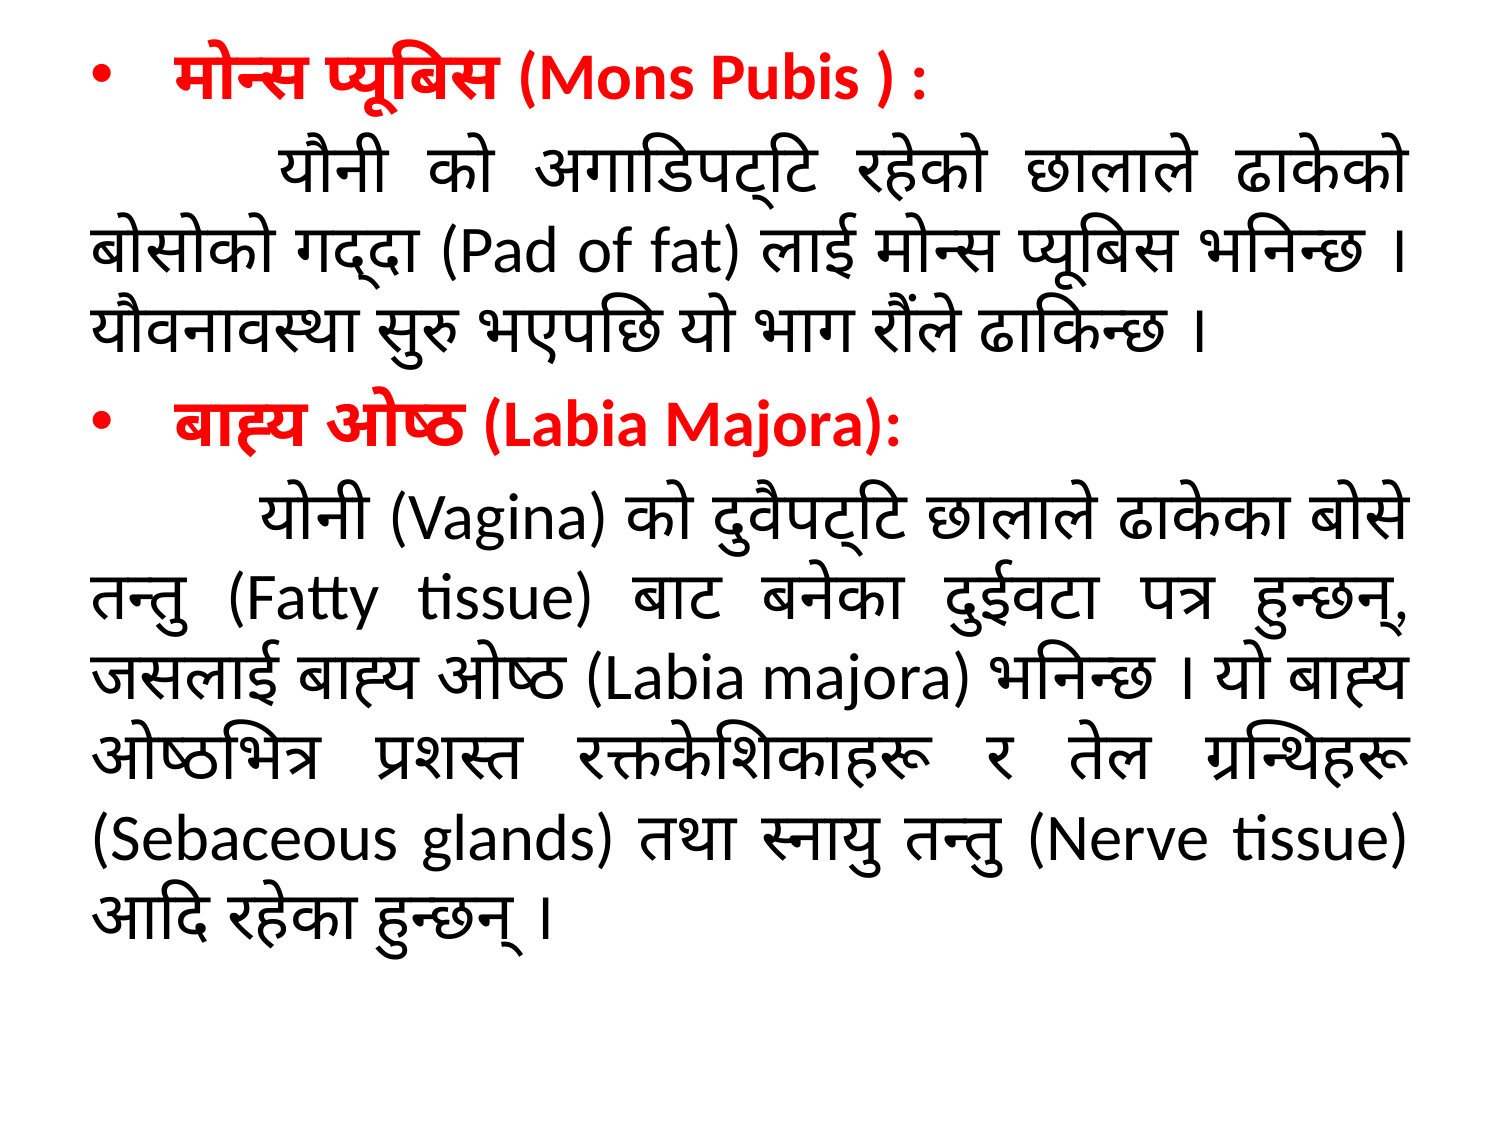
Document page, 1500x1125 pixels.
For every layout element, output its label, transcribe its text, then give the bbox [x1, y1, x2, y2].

list मोन्स प्यूबिस (Mons Pubis ) : यौनी को अगाडिपट्टि रहेको छालाले ढाकेको बोसोको गद्दा (Pad of fat) लाई मोन्स प्यूबिस भनिन्छ । यौवनावस्था सुरु भएपछि यो भाग रौंले ढाकिन्छ । बाह्य ओष्ठ (Labia Majora): योनी (Vagina) को दुवैपट्टि छालाले ढाकेका बोसे तन्तु (Fatty tissue) बाट बनेका दुईवटा पत्र हुन्छन्, जसलाई बाह्य ओष्ठ (Labia majora) भनिन्छ । यो बाह्य ओष्ठभित्र प्रशस्त रक्तकेशिकाहरू र तेल ग्रन्थिहरू (Sebaceous glands) तथा स्नायु तन्तु (Nerve tissue) आदि रहेका हुन्छन् । [75, 24, 1425, 1088]
